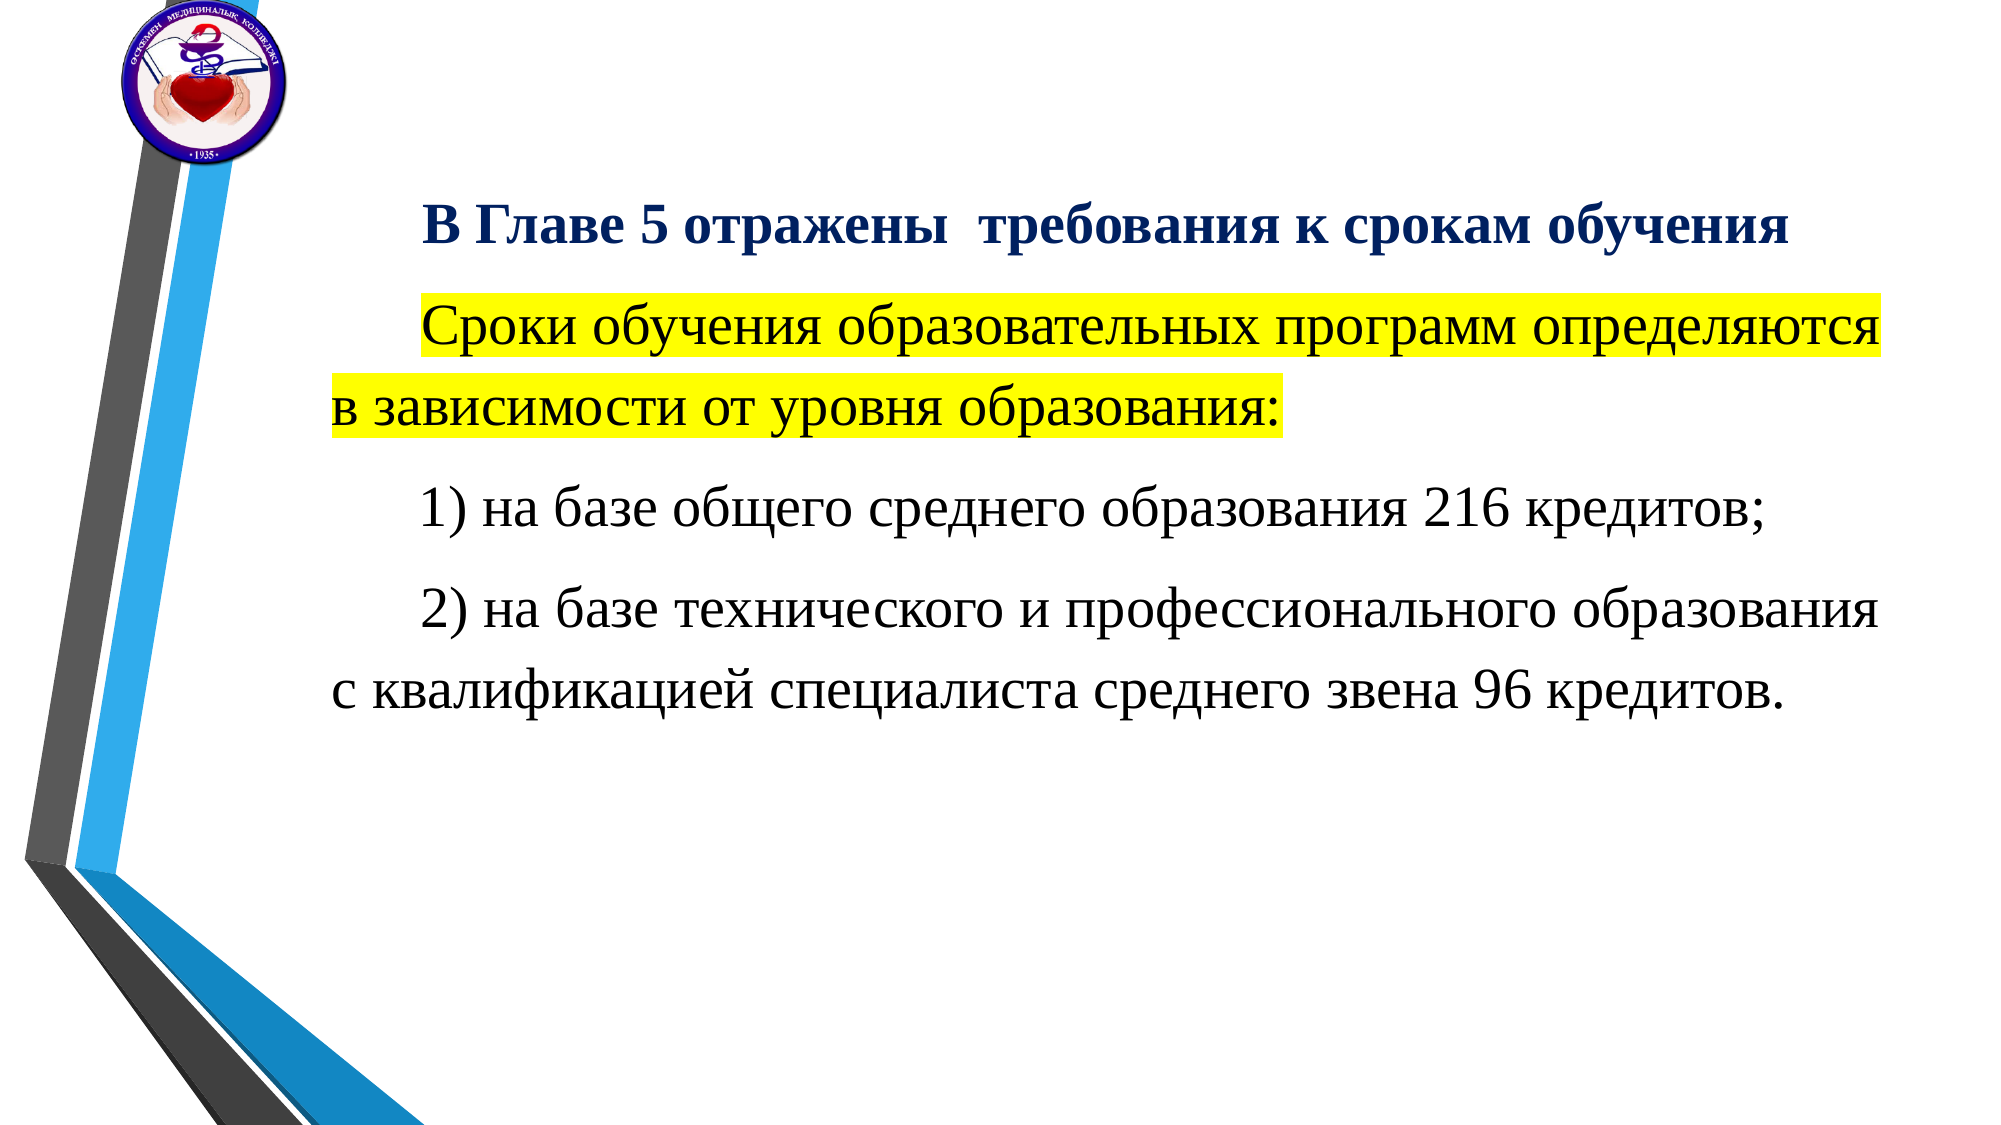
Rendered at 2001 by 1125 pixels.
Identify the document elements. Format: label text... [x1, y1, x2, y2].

picture [120, 0, 289, 168]
text_box В Главе 5 отражены требования к срокам обучения Сроки обучения образовательных программ определяются в зависимости от уровня образования: 1) на базе общего среднего образования 216 кредитов; 2) на базе технического и профессионального образования с квалификацией специалиста среднего звена 96 кредитов. [317, 167, 1896, 728]
